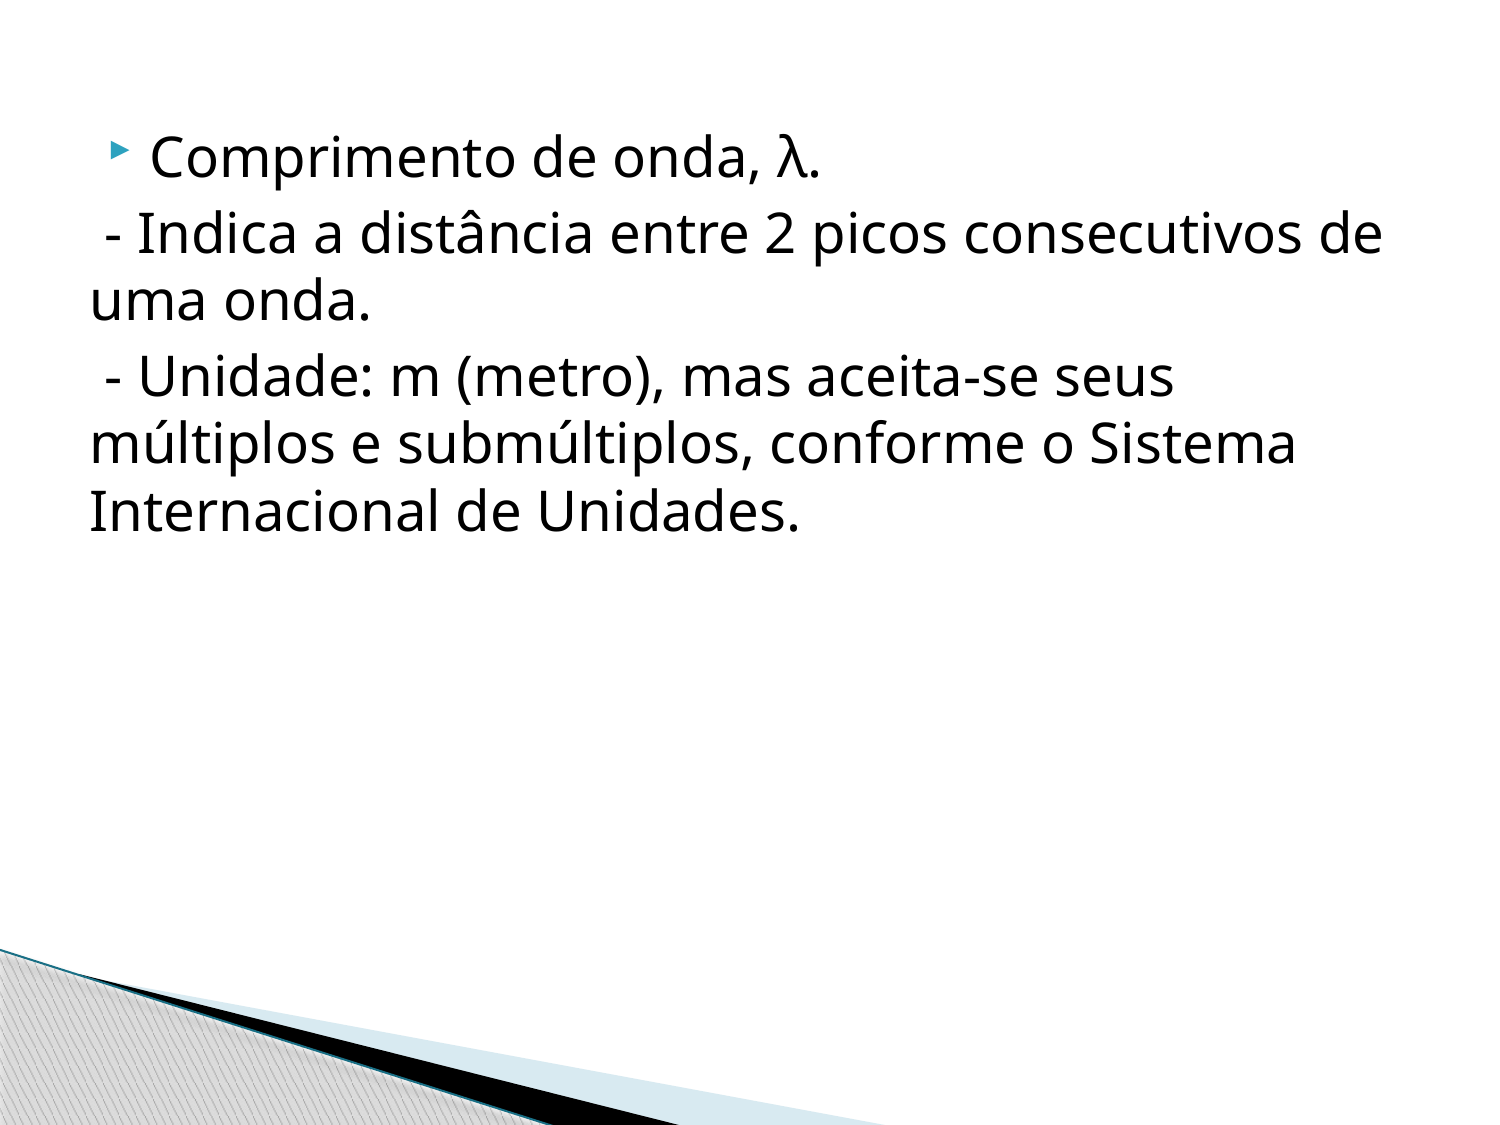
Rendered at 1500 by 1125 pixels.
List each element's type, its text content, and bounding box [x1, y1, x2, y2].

list Comprimento de onda, λ. - Indica a distância entre 2 picos consecutivos de uma onda. - Unidade: m (metro), mas aceita-se seus múltiplos e submúltiplos, conforme o Sistema Internacional de Unidades. [75, 113, 1425, 1005]
